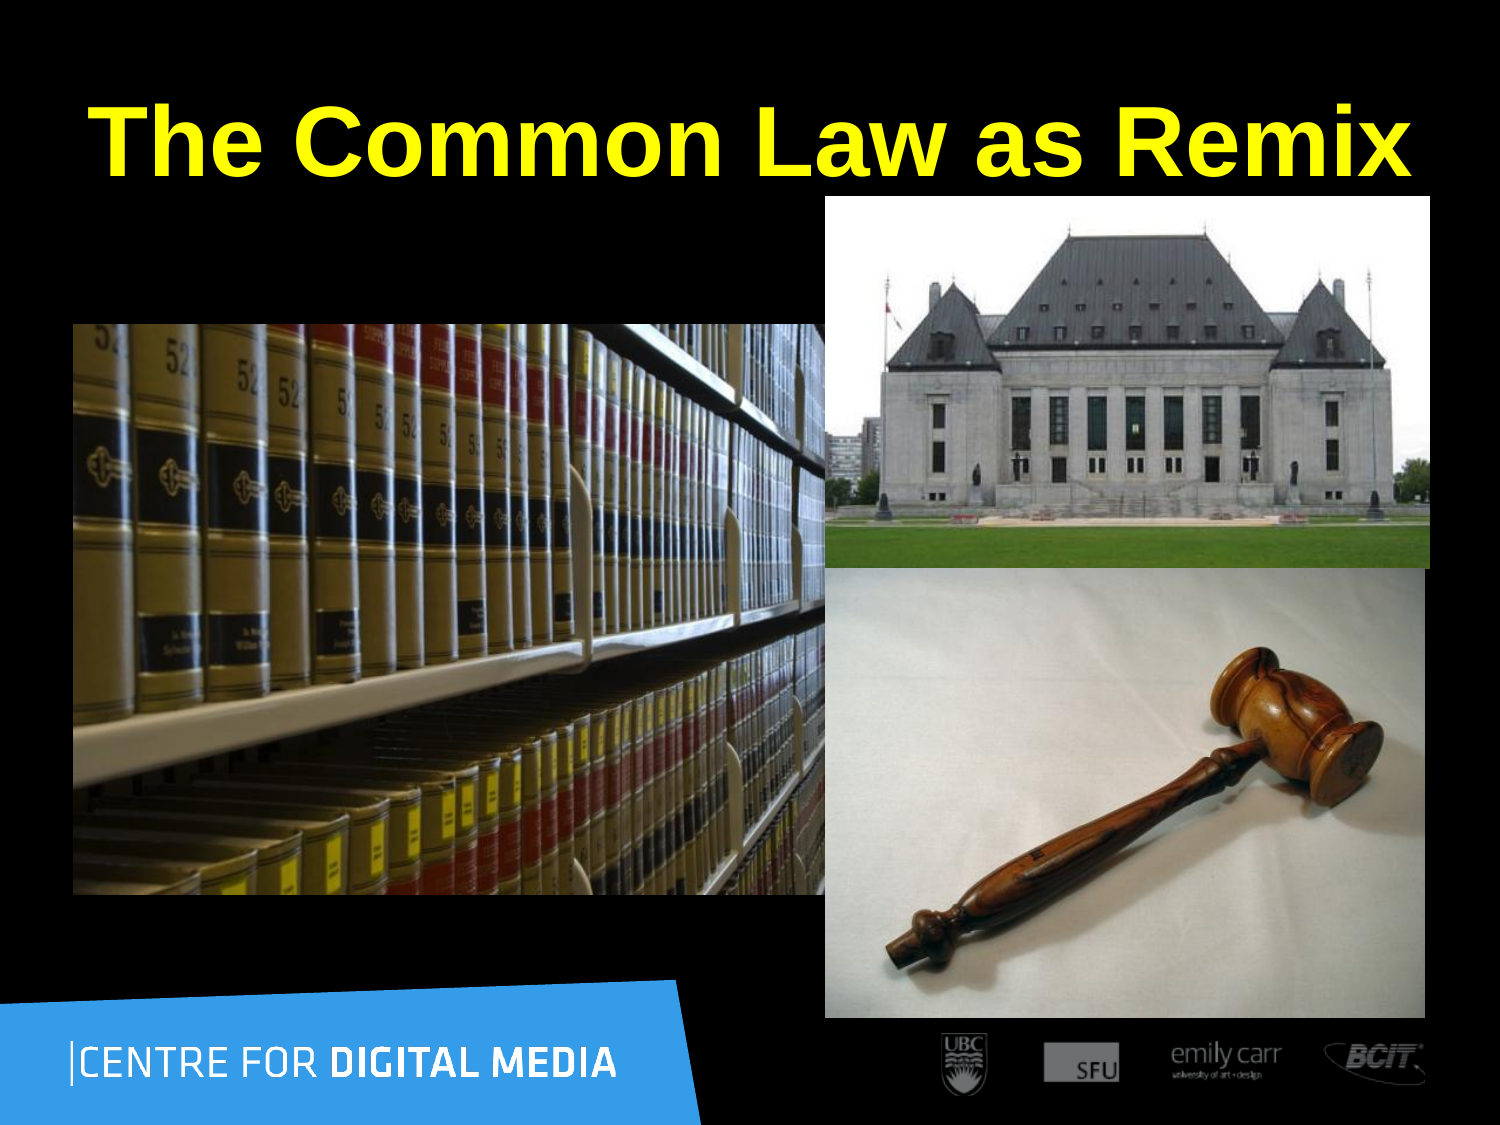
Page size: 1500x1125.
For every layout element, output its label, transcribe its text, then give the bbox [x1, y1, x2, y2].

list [825, 195, 1430, 569]
picture [825, 568, 1426, 1019]
title The Common Law as Remix [75, 53, 1500, 221]
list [72, 321, 820, 898]
